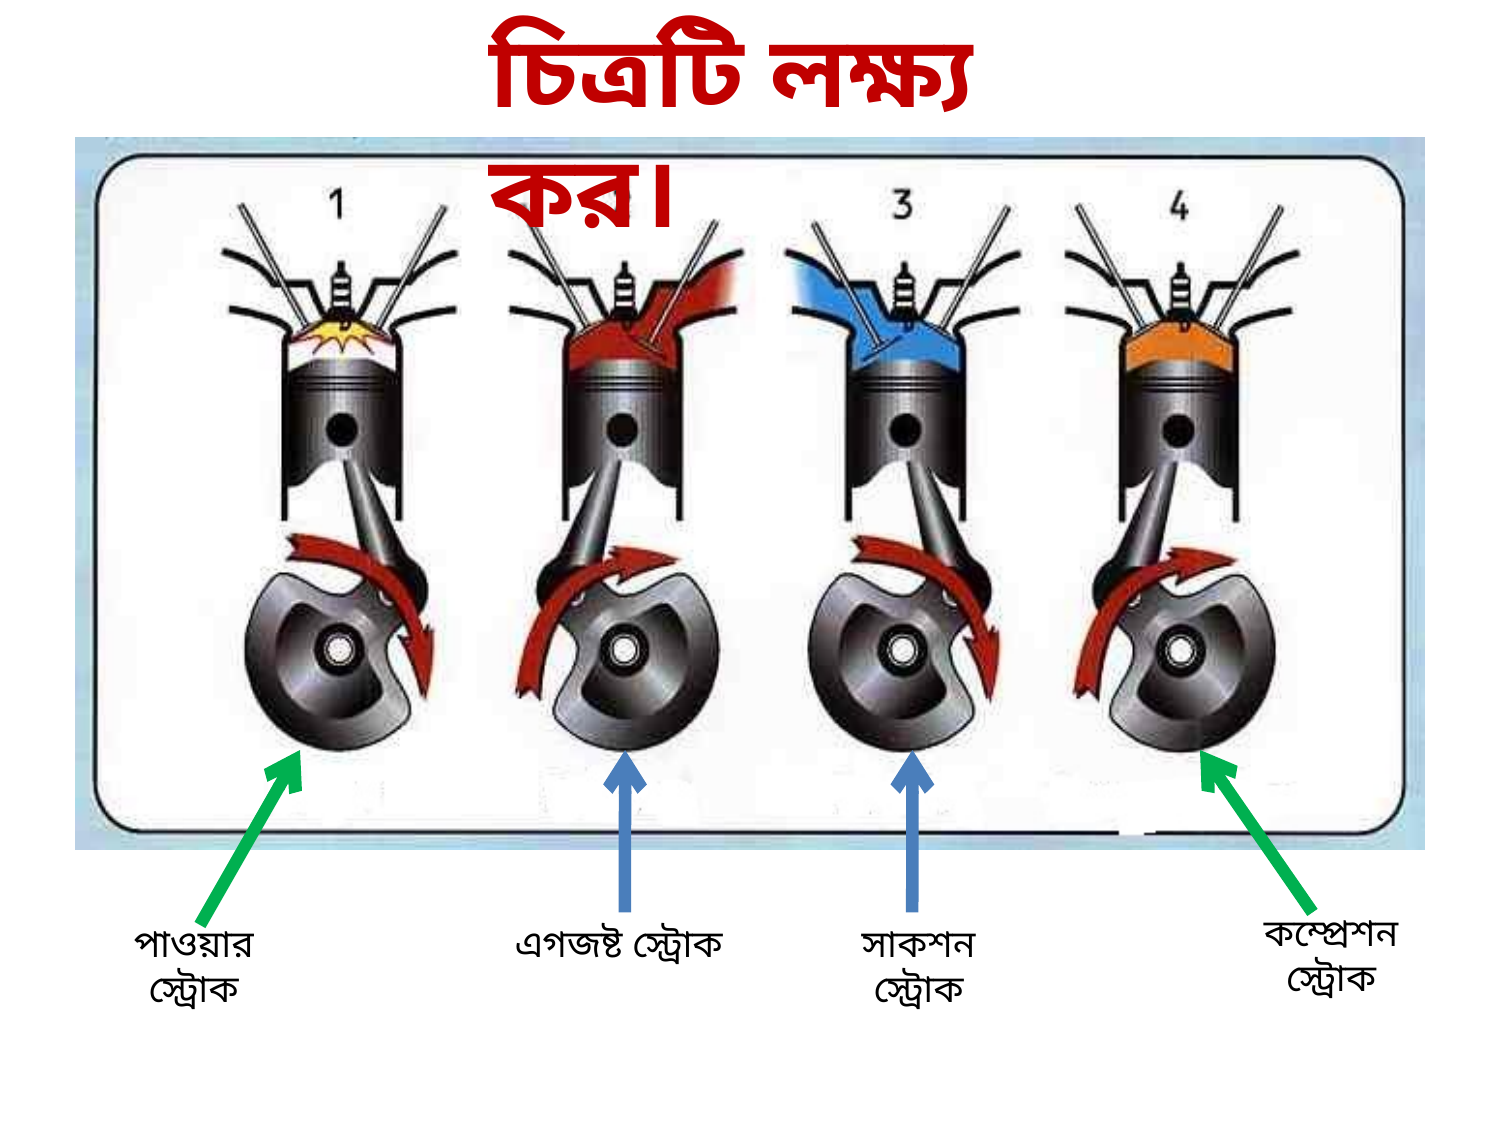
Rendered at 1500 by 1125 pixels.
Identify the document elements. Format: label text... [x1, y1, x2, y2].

text_box চিত্রটি লক্ষ্য কর। [474, 0, 1013, 135]
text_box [74, 749, 1451, 974]
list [74, 137, 1426, 749]
